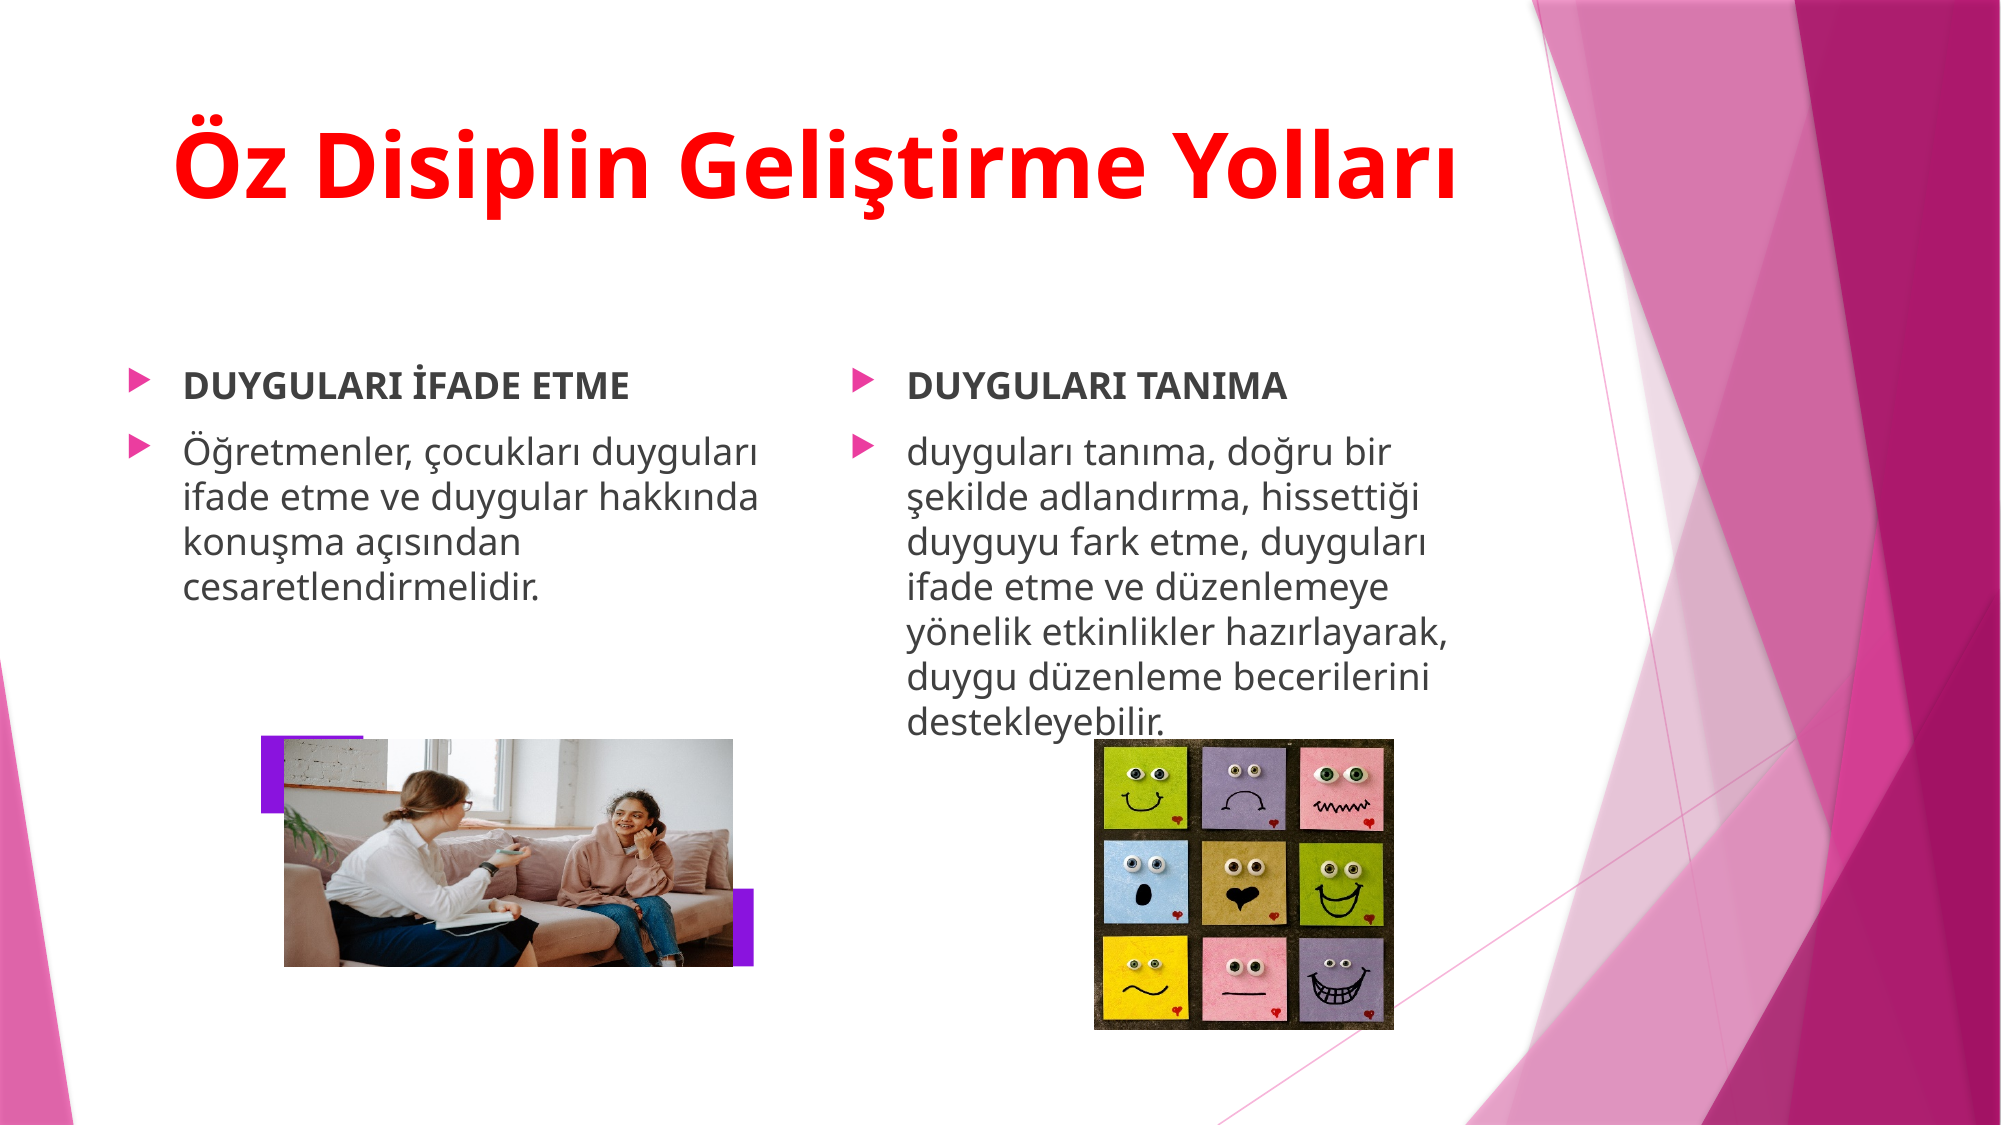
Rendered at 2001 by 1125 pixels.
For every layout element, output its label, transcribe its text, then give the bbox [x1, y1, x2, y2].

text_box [260, 734, 755, 967]
title Öz Disiplin Geliştirme Yolları [111, 99, 1522, 317]
list DUYGULARI TANIMA duyguları tanıma, doğru bir şekilde adlandırma, hissettiği duyguyu fark etme, duyguları ifade etme ve düzenlemeye yönelik etkinlikler hazırlayarak, duygu düzenleme becerilerini destekleyebilir. [834, 354, 1522, 992]
list DUYGULARI İFADE ETME Öğretmenler, çocukları duyguları ifade etme ve duygular hakkında konuşma açısından cesaretlendirmelidir. [111, 354, 798, 992]
picture [1093, 738, 1394, 1031]
